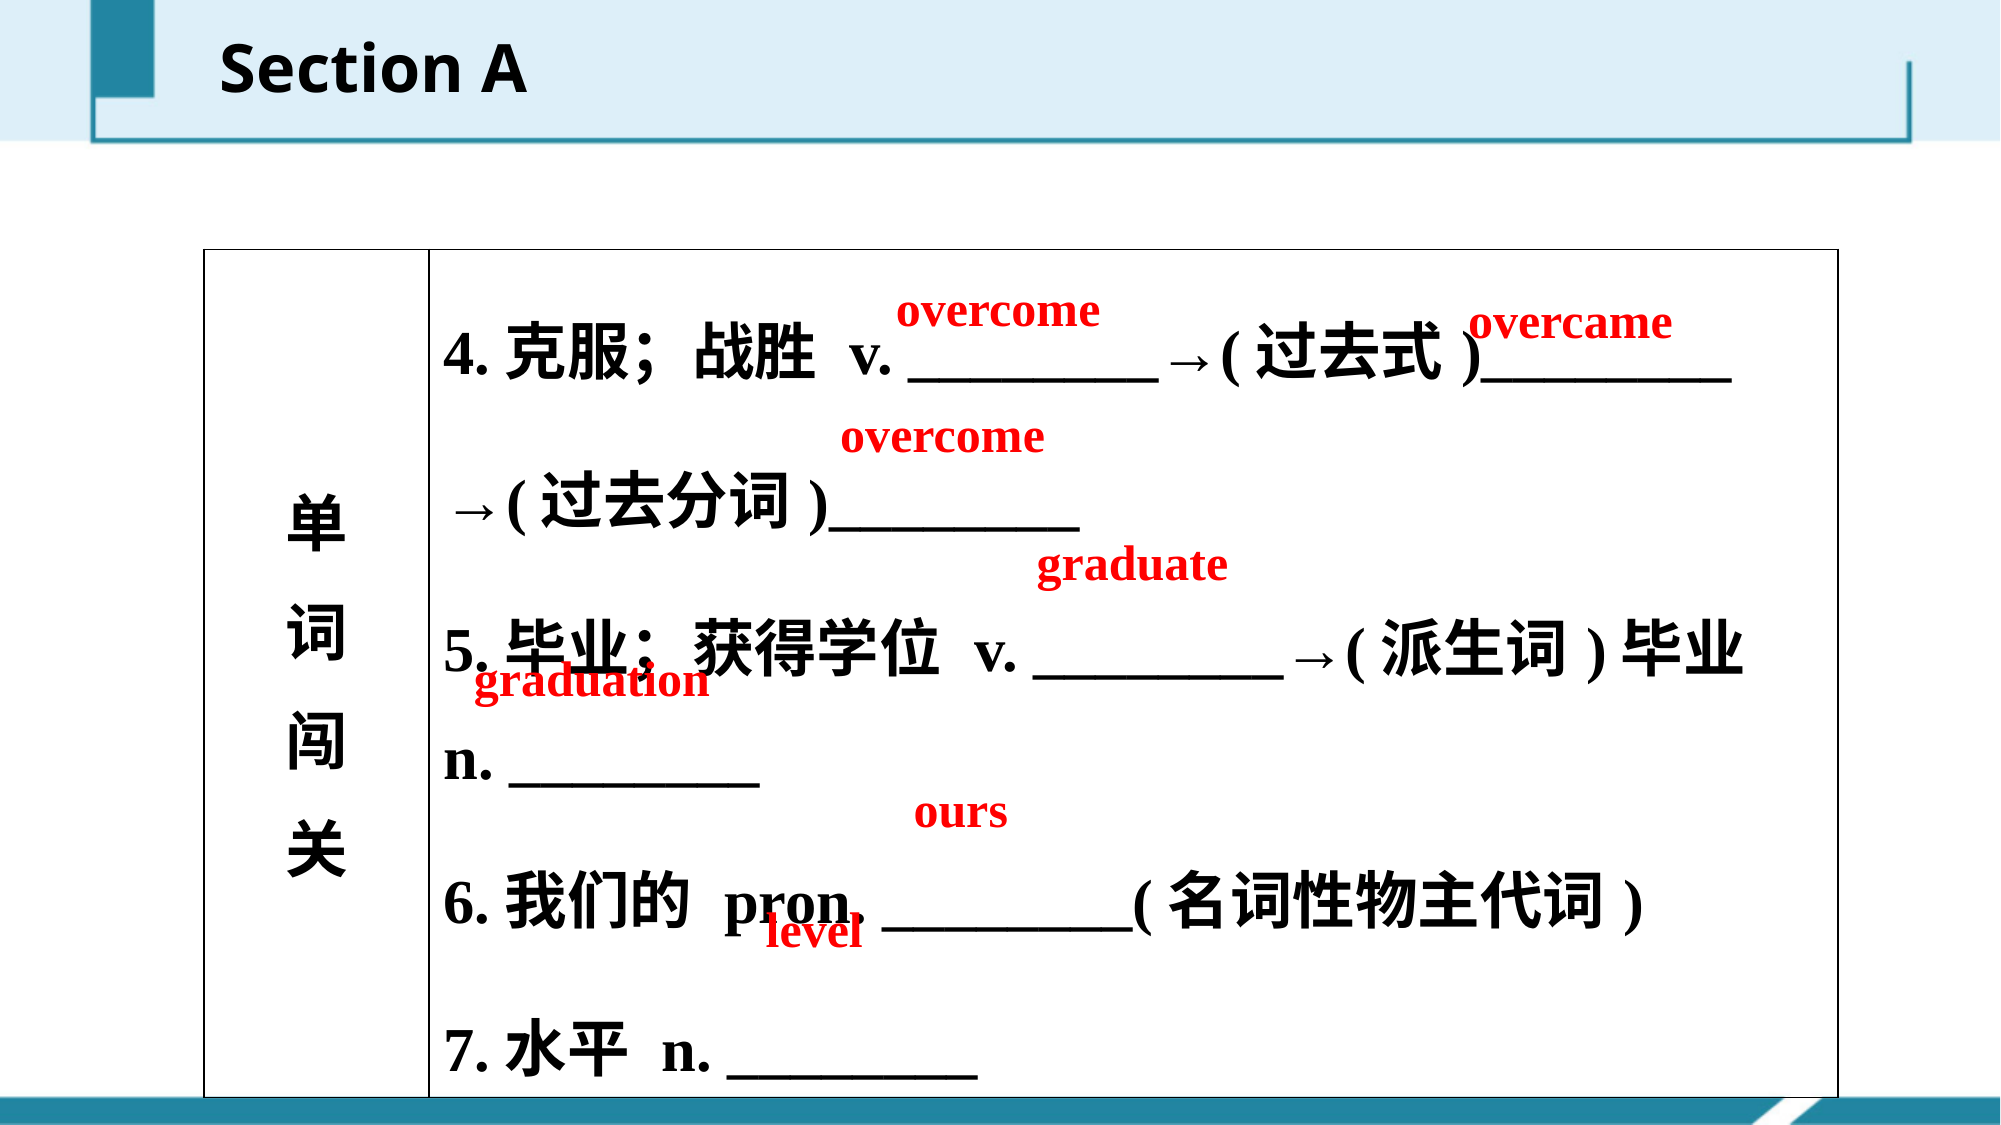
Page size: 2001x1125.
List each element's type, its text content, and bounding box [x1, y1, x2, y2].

text_box overcome [825, 395, 1060, 471]
picture [0, 0, 2001, 1125]
table_header 4.克服；战胜 v. ________→(过去式)________ →(过去分词)________ 5.毕业；获得学位 v. ________→(派生词)毕业 n. ________ 6.我们的 pron. ________(名词性物主代词) 7.水平 n. ________ [430, 250, 1837, 1097]
text_box graduate [1021, 523, 1244, 598]
text_box level [750, 890, 891, 966]
text_box overcame [1453, 281, 1688, 357]
text_box [654, 477, 915, 552]
text_box graduation [459, 639, 726, 715]
table_header 单 词 闯 关 [205, 250, 428, 1097]
text_box Section A [205, 18, 543, 114]
text_box ours [898, 770, 1024, 846]
text_box overcome [881, 269, 1116, 345]
